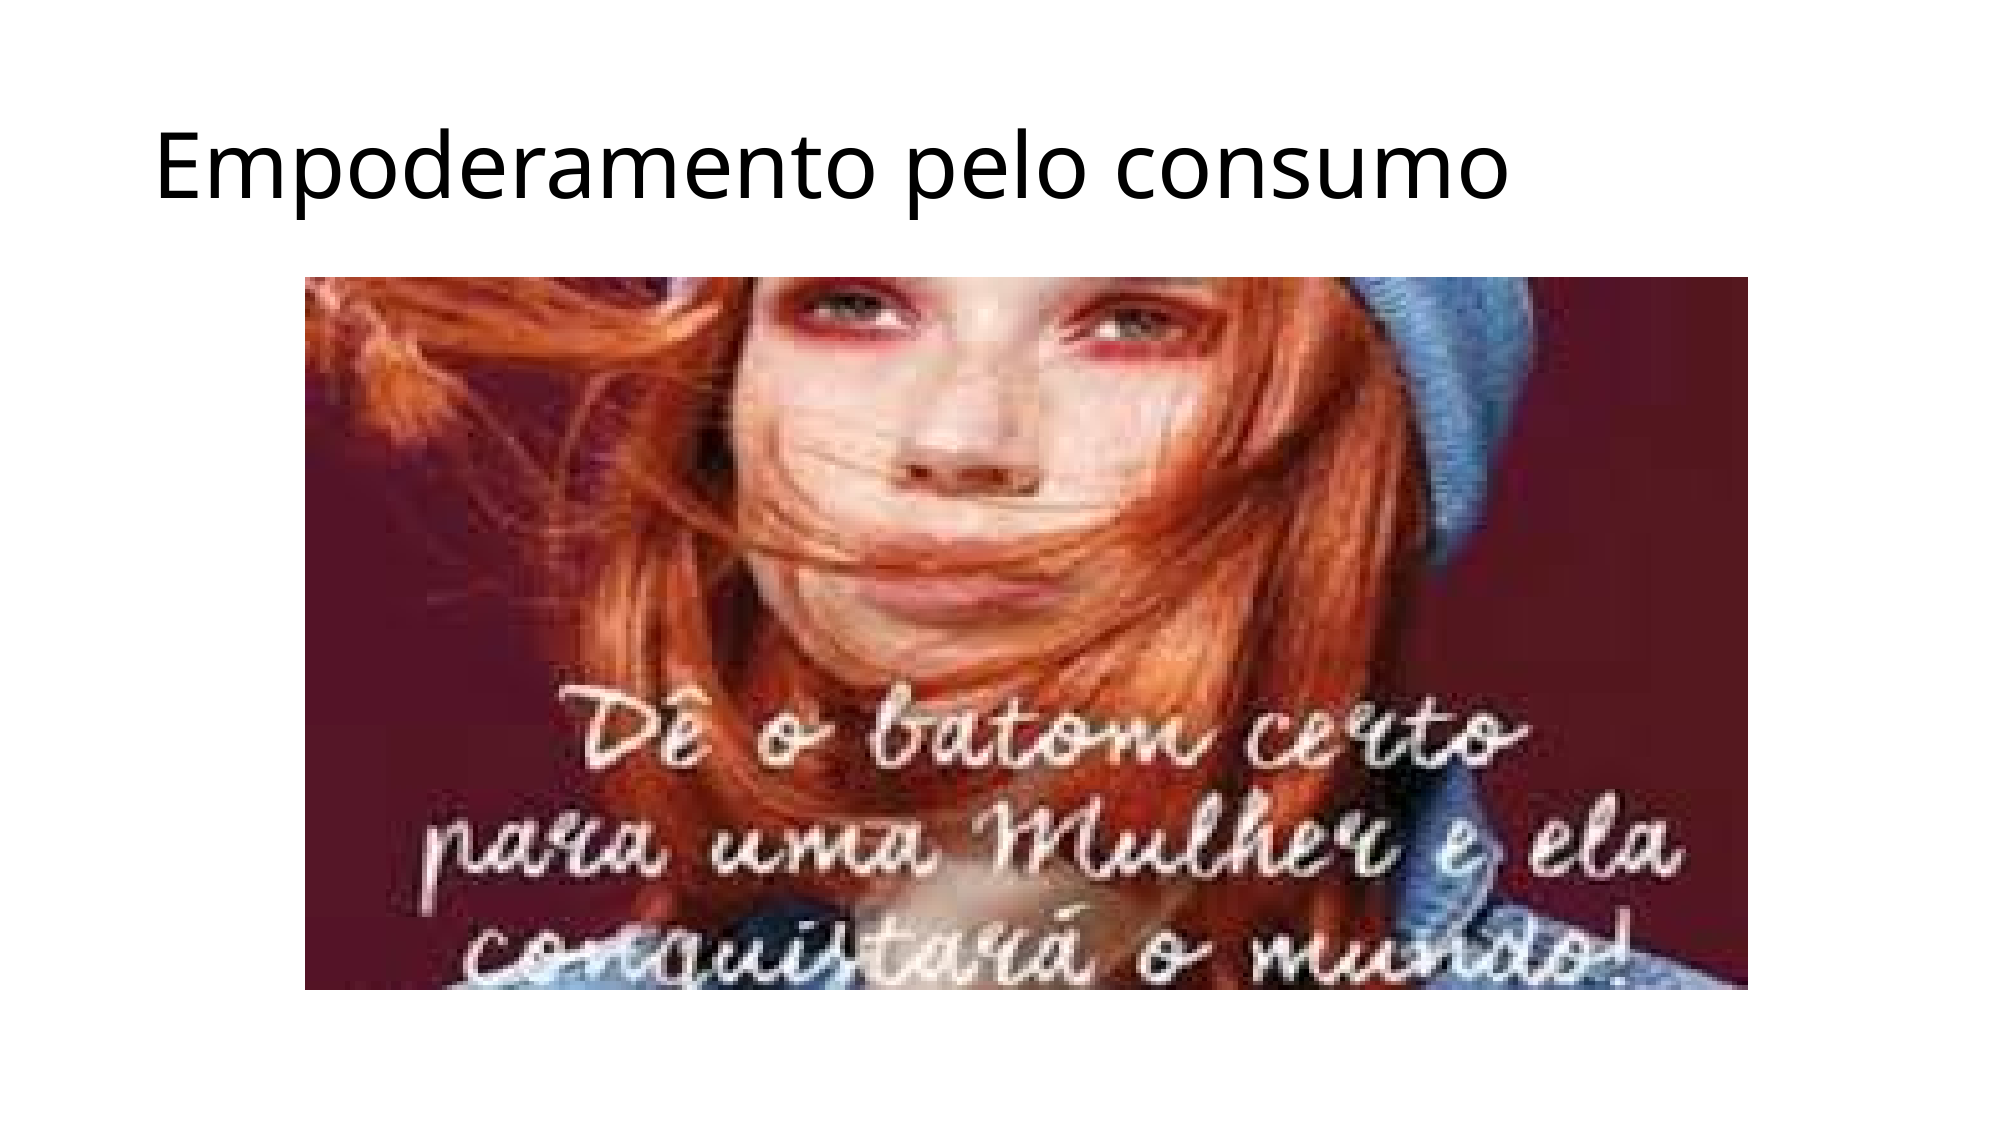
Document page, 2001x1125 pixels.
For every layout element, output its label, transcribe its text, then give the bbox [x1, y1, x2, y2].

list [305, 277, 1748, 990]
title Empoderamento pelo consumo [137, 59, 1863, 278]
